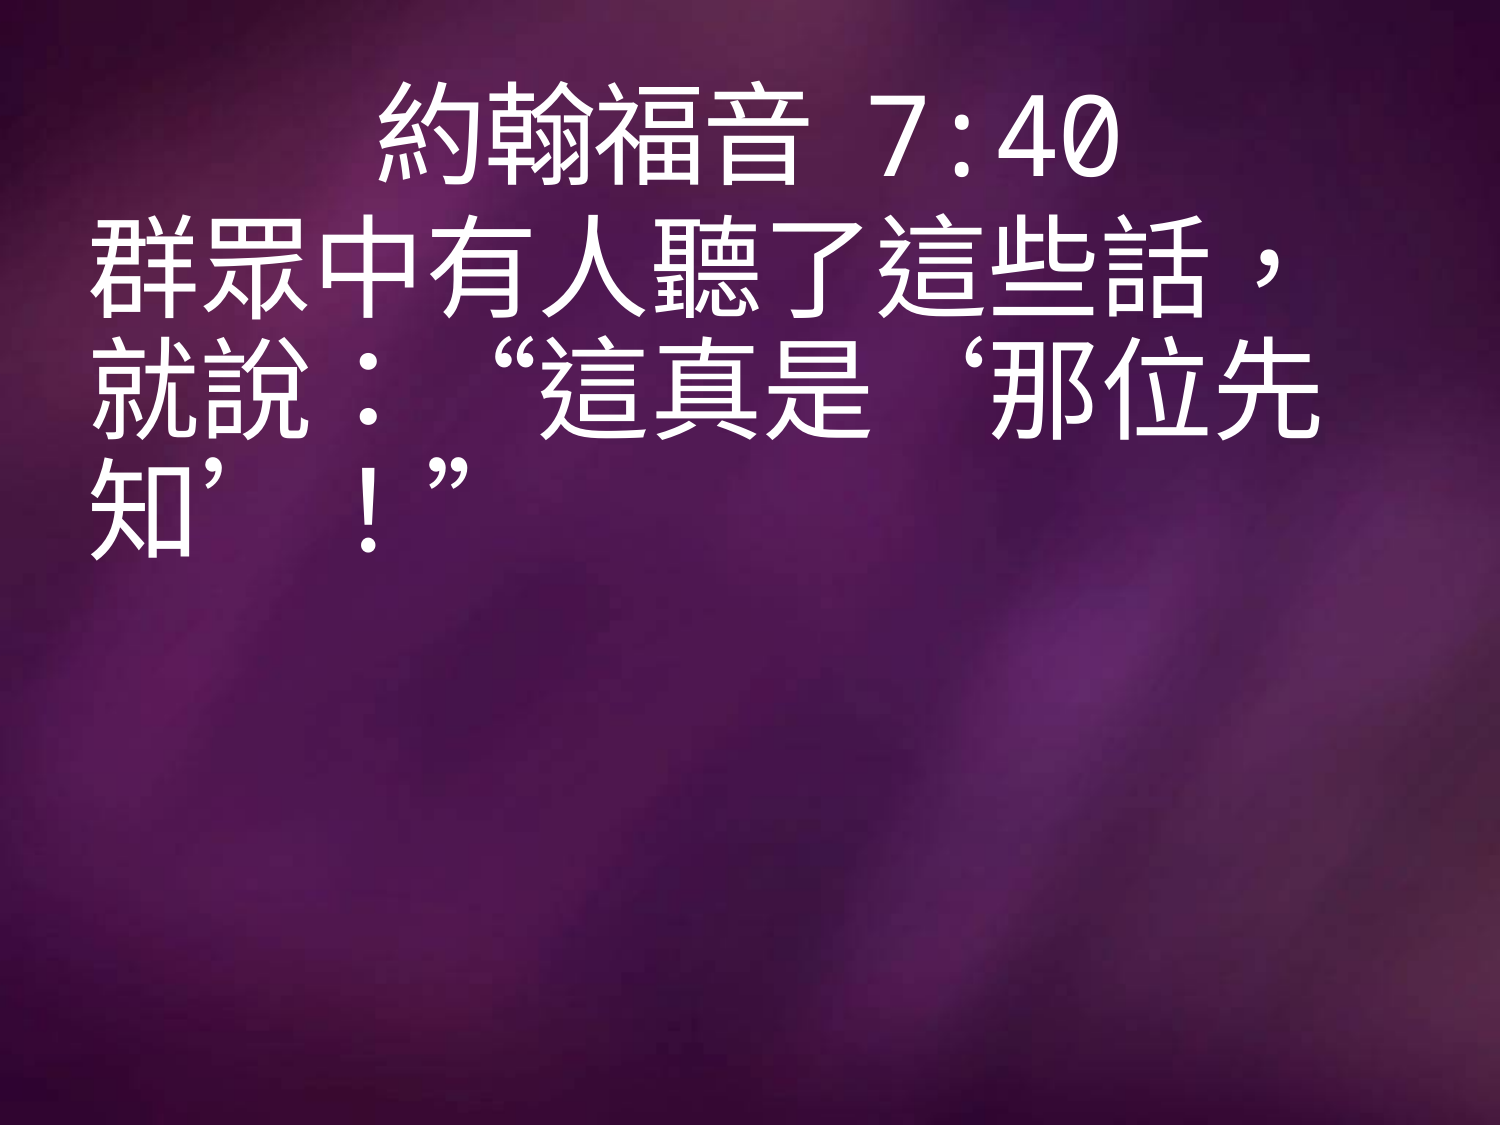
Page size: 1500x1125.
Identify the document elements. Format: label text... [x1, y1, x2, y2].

title 約翰福音 7:40 [62, 63, 1438, 200]
picture [0, 0, 1500, 1125]
list 群眾中有人聽了這些話，就說：“這真是‘那位先知’！” [87, 212, 1375, 581]
